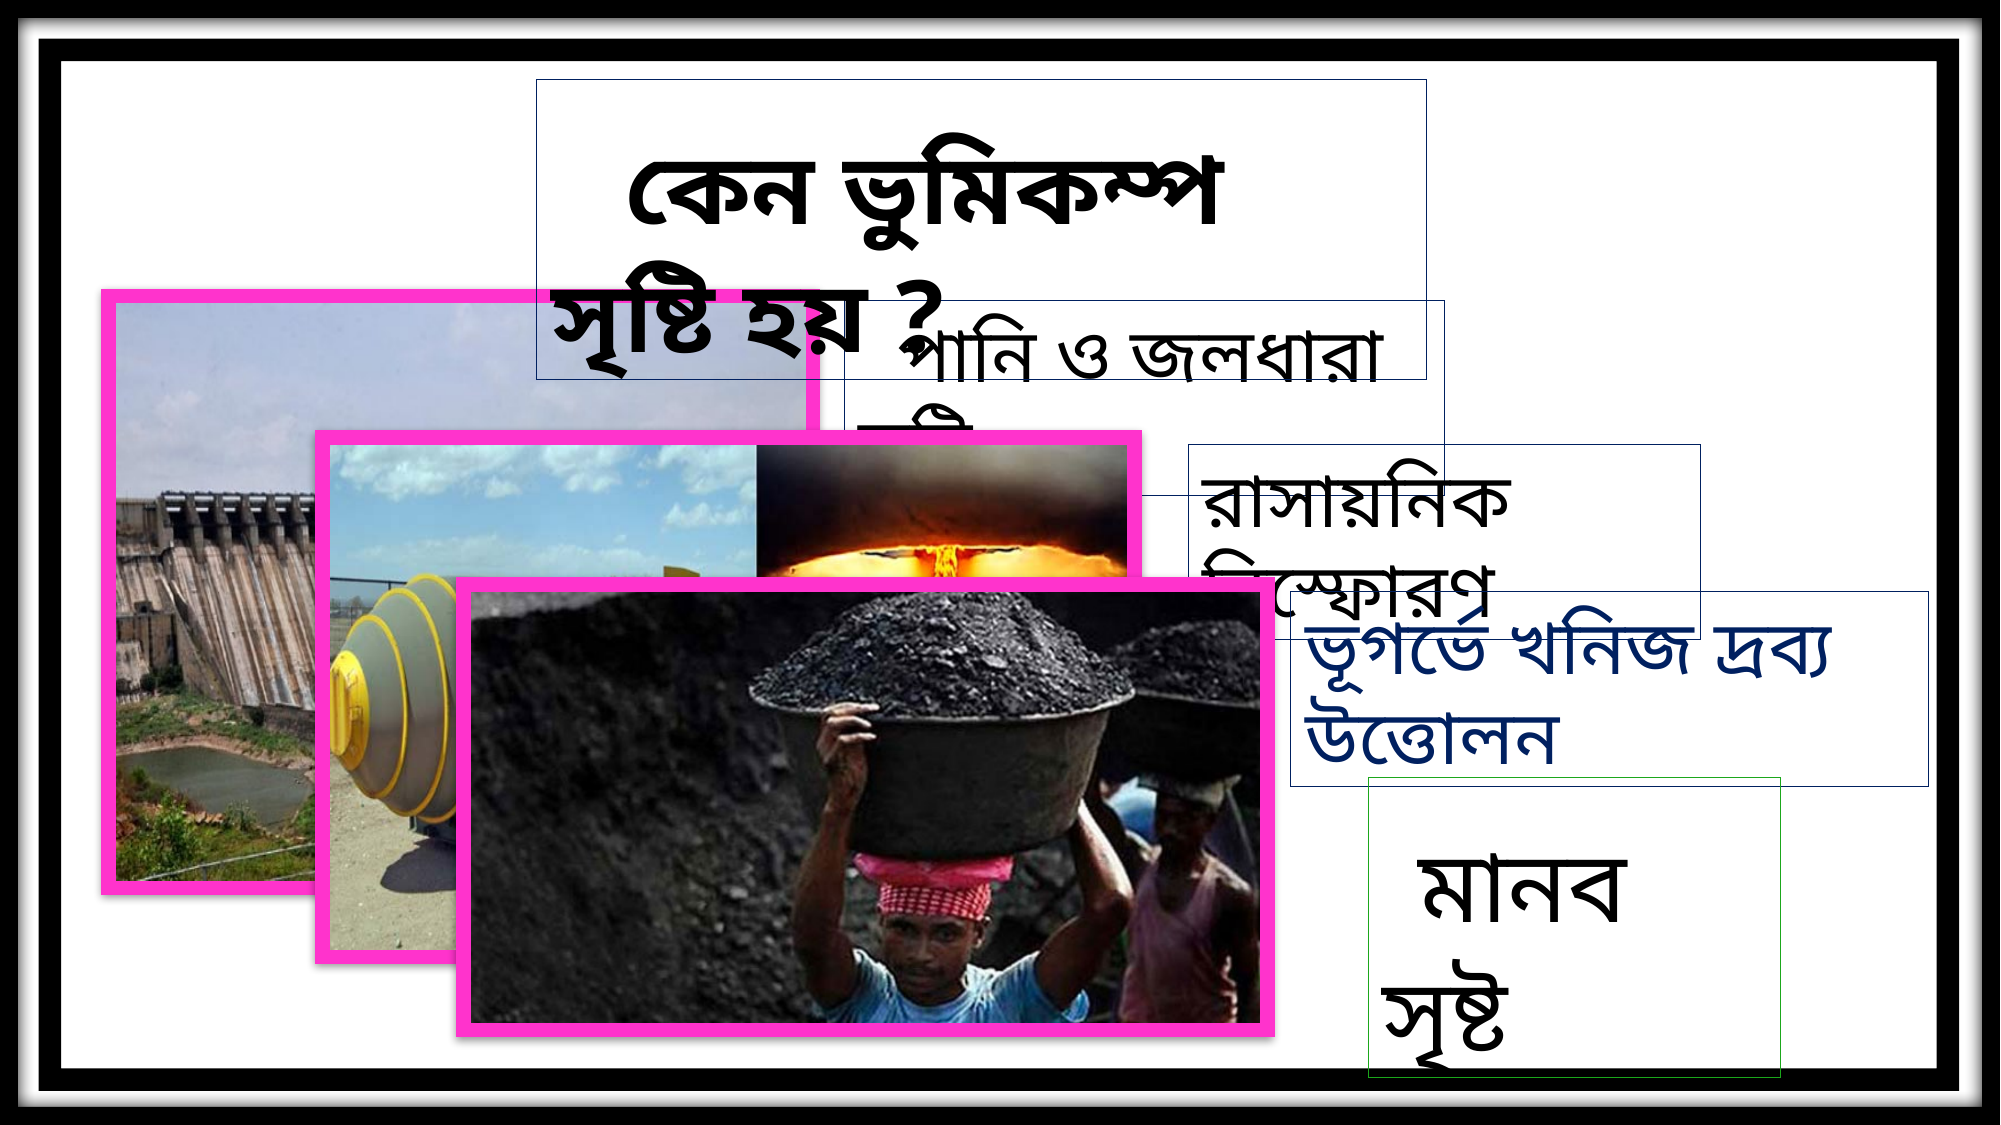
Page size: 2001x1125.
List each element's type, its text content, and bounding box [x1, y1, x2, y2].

picture [115, 303, 1261, 1023]
text_box [38, 38, 1960, 1092]
text_box কেন ভুমিকম্প সৃষ্টি হয় ? [536, 79, 1427, 380]
text_box রাসায়নিক বিস্ফোরণ [1188, 444, 1701, 640]
text_box [0, 0, 2000, 1125]
text_box ভূগর্ভে খনিজ দ্রব্য উত্তোলন [1290, 591, 1929, 787]
text_box মানব সৃষ্ট [1368, 777, 1781, 1078]
text_box পানি ও জলধারা সৃষ্টি [844, 300, 1445, 496]
